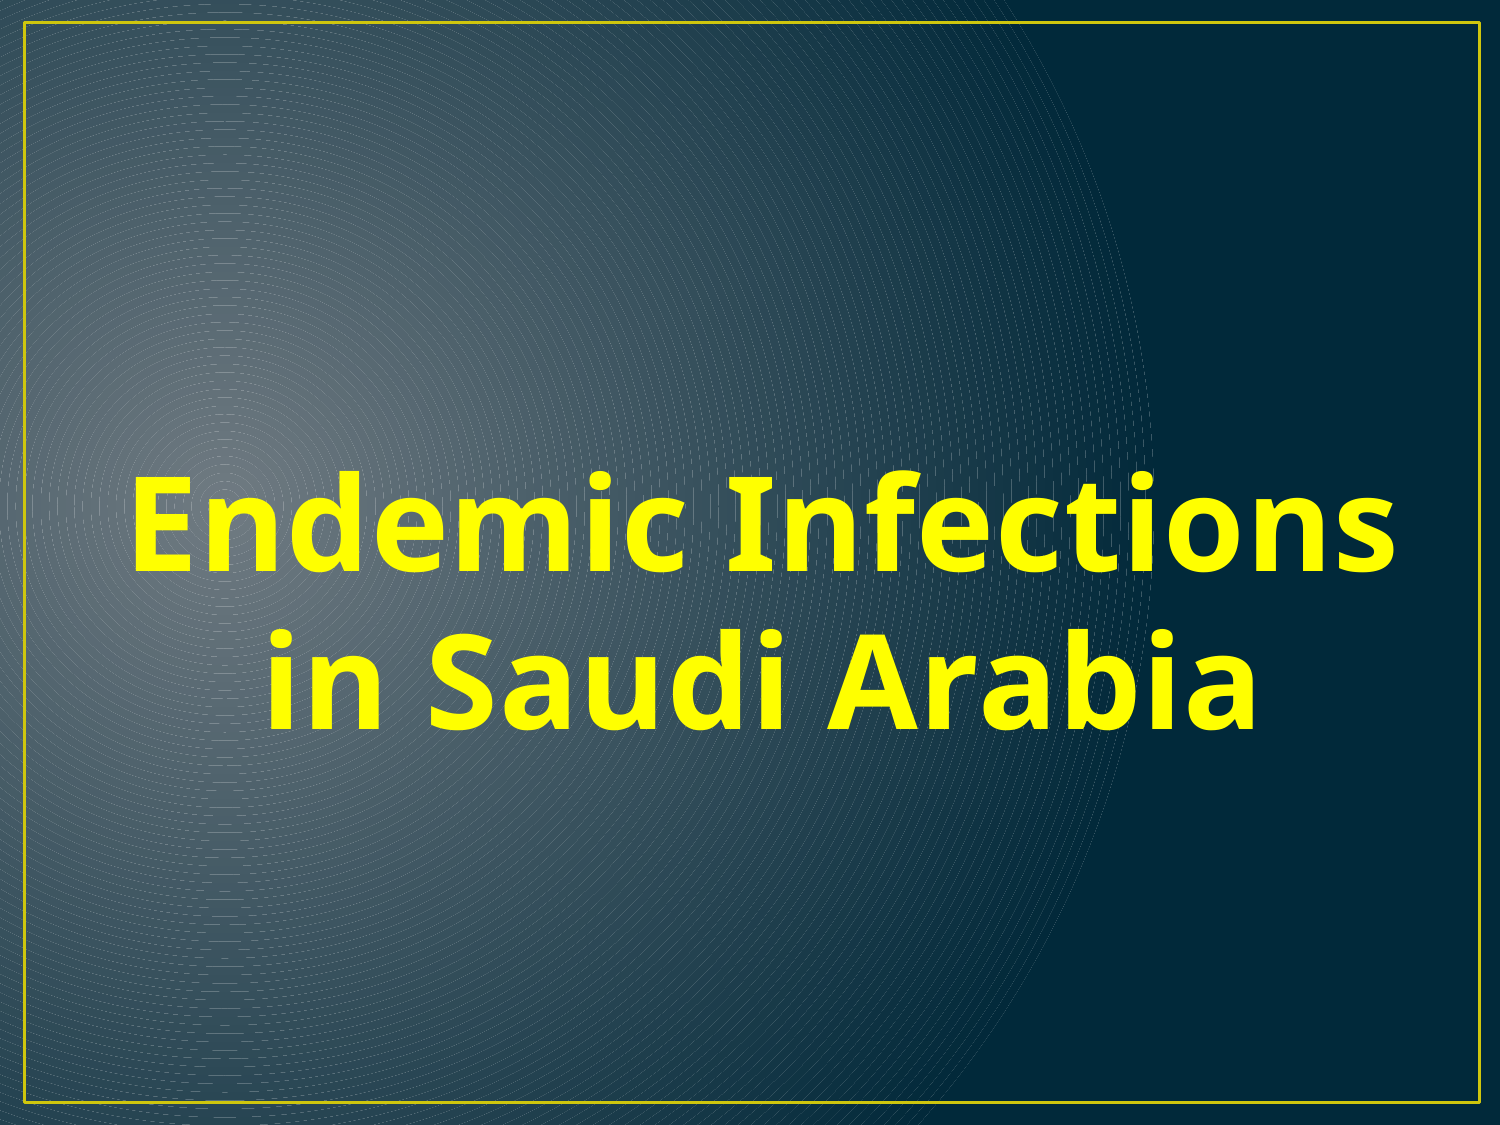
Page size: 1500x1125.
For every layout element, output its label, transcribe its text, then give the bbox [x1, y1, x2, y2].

title Endemic Infections in Saudi Arabia [88, 302, 1439, 764]
